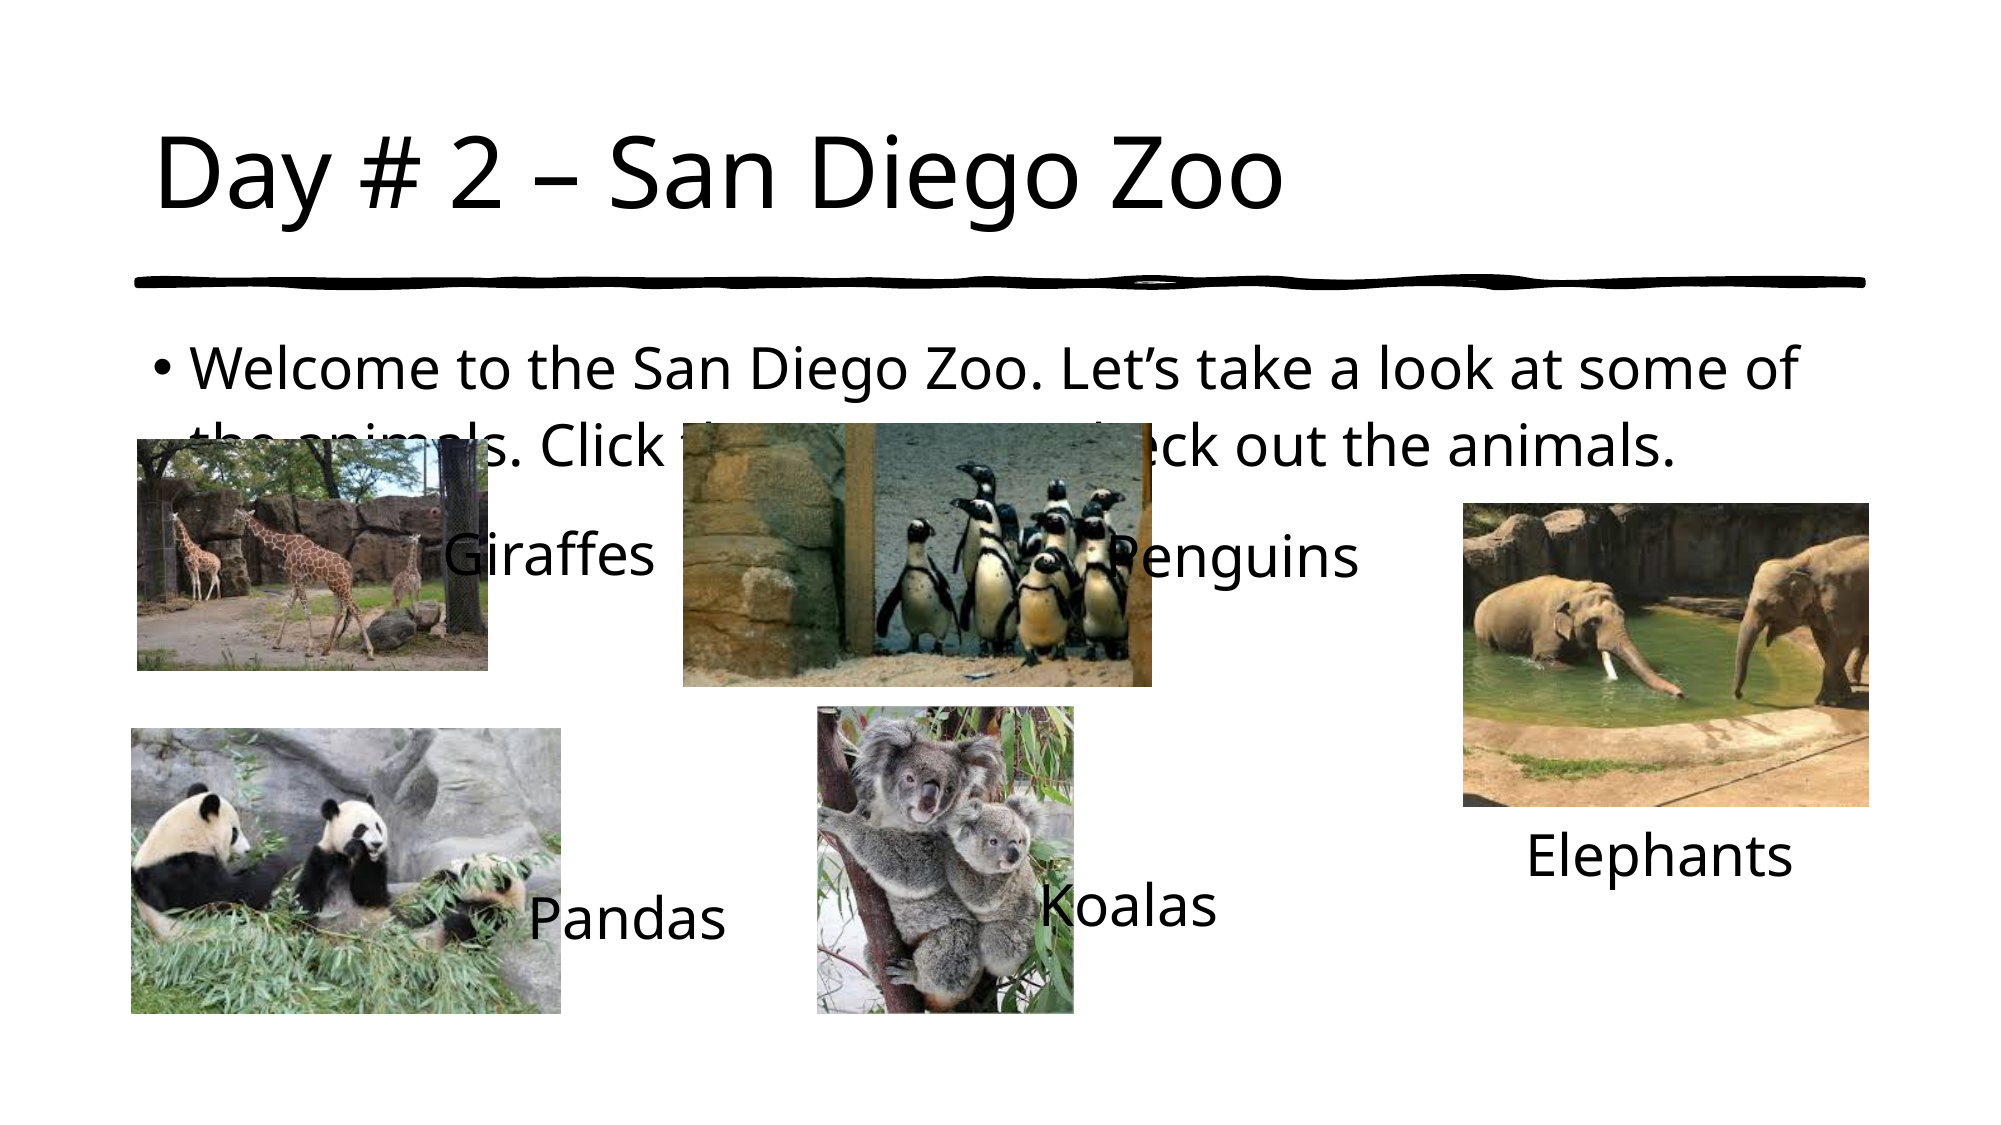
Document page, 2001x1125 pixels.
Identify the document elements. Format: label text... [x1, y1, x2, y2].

text_box Giraffes [488, 509, 672, 595]
picture [683, 423, 1152, 687]
list Welcome to the San Diego Zoo. Let’s take a look at some of the animals. Click the picture to check out the animals. [137, 316, 1863, 1014]
picture [817, 706, 1074, 1014]
picture [131, 727, 561, 1014]
text_box Penguins [1152, 512, 1375, 597]
text_box Pandas [561, 873, 743, 959]
text_box Elephants [1510, 810, 1810, 896]
picture [1463, 503, 1869, 807]
picture [137, 439, 488, 671]
title Day # 2 – San Diego Zoo [137, 59, 1863, 278]
text_box Koalas [1074, 860, 1233, 945]
